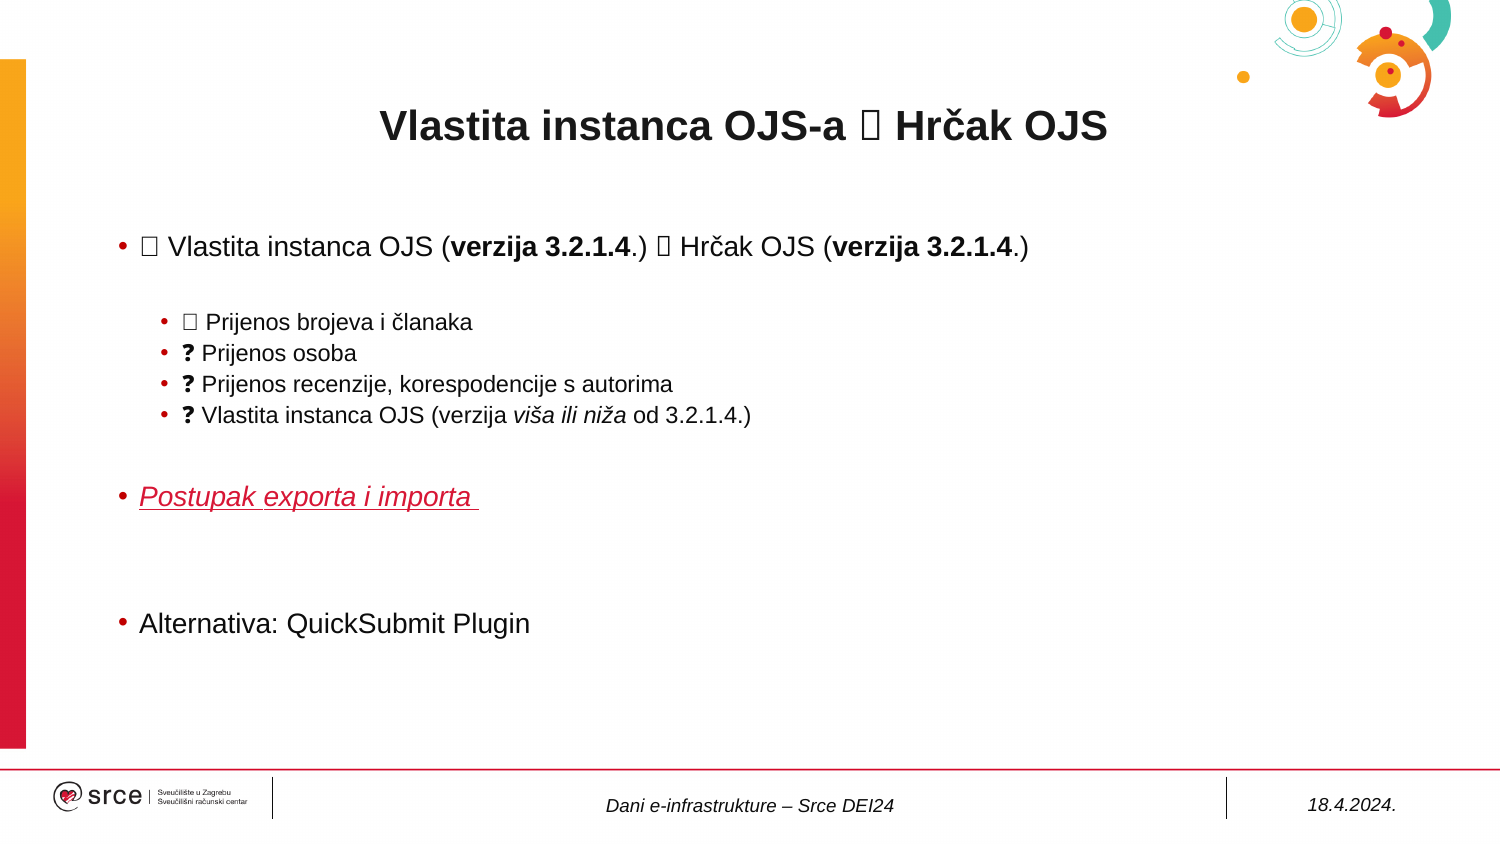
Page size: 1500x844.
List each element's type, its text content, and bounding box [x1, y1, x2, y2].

title Vlastita instanca OJS-a  Hrčak OJS [103, 44, 1397, 208]
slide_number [1254, 781, 1451, 827]
picture [0, 0, 1500, 844]
list ✅ Vlastita instanca OJS (verzija 3.2.1.4.)  Hrčak OJS (verzija 3.2.1.4.) ✅ Prijenos brojeva i članaka ❓ Prijenos osoba ❓ Prijenos recenzije, korespodencije s autorima ❓ Vlastita instanca OJS (verzija viša ili niža od 3.2.1.4.) Postupak exporta i importa Alternativa: QuickSubmit Plugin [103, 224, 1397, 760]
footer Dani e-infrastrukture – Srce DEI24 [338, 782, 1162, 828]
